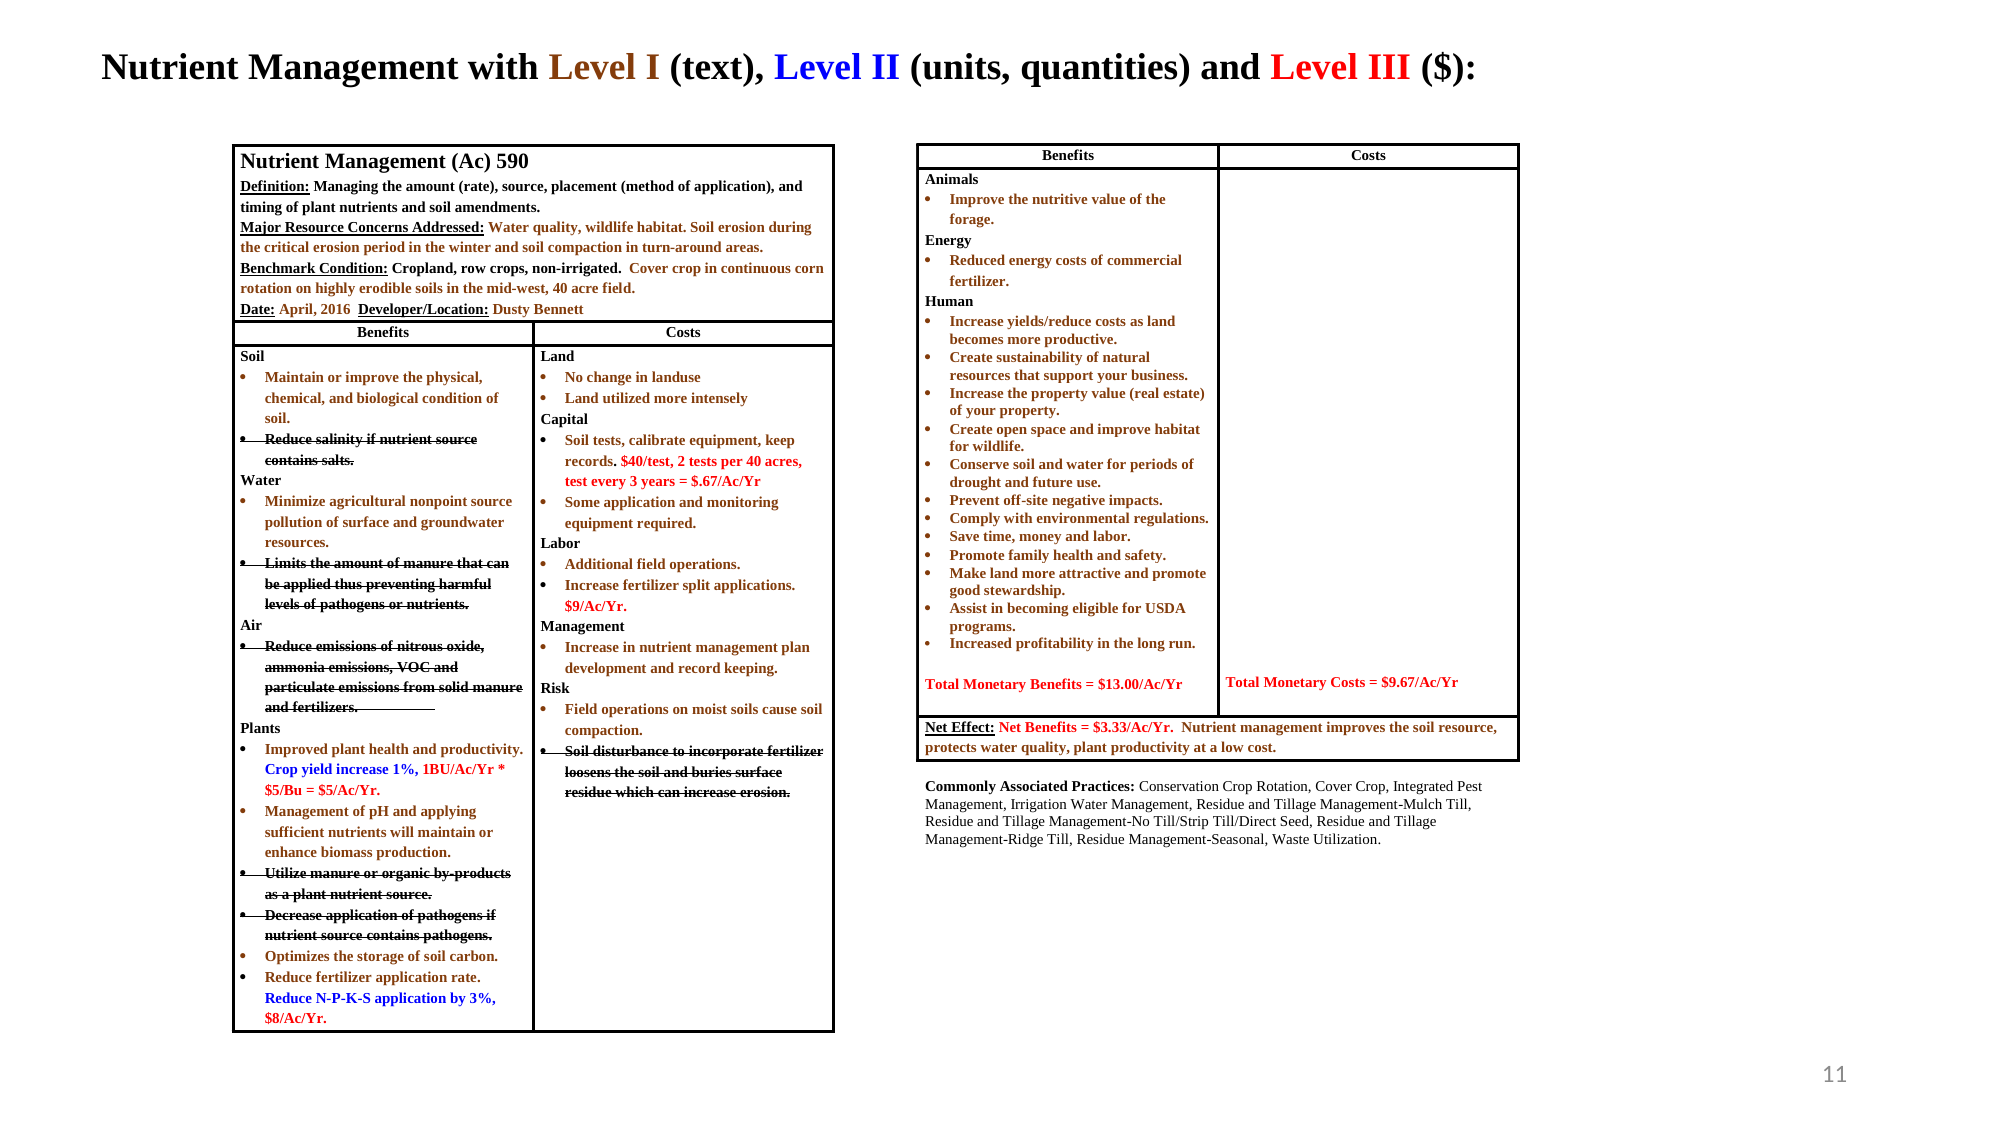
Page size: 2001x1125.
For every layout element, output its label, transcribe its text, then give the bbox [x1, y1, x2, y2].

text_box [231, 143, 836, 1033]
text_box Nutrient Management with Level I (text), Level II (units, quantities) and Level III ($): [86, 34, 1502, 94]
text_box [916, 143, 1522, 848]
slide_number 11 [1412, 1042, 1863, 1103]
